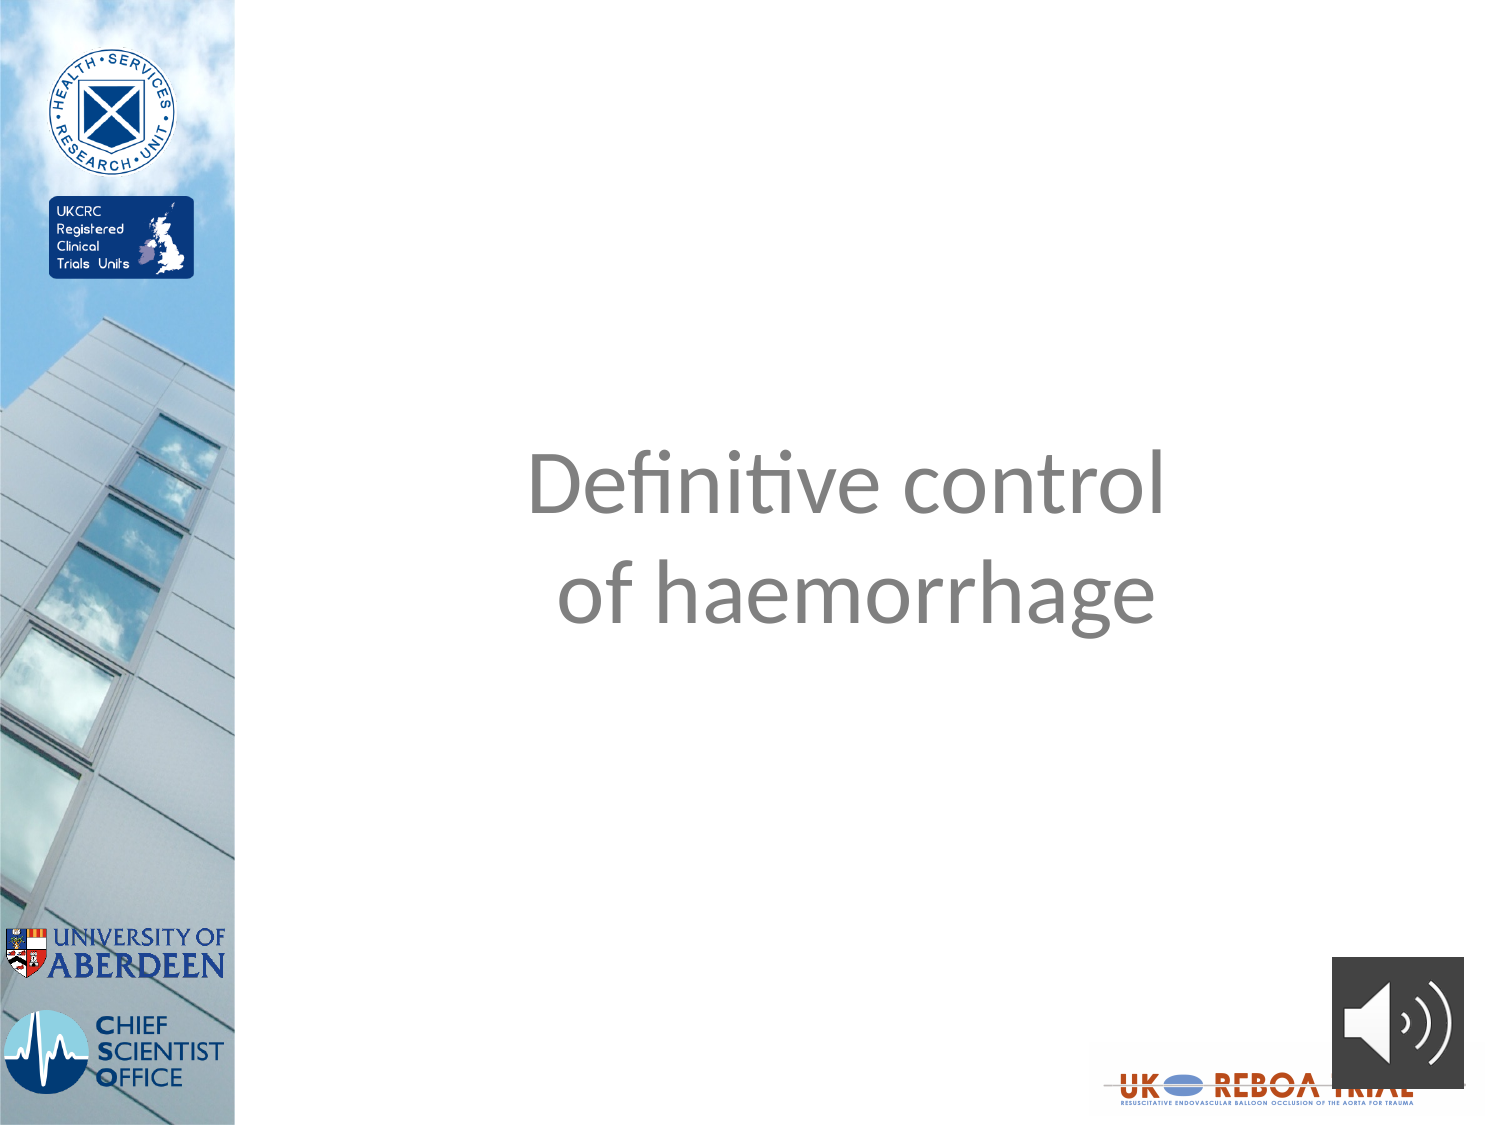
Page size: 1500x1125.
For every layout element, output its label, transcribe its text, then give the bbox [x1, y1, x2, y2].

picture [1089, 955, 1485, 1116]
picture [0, 0, 235, 1125]
title Definitive control of haemorrhage [182, 303, 1500, 761]
